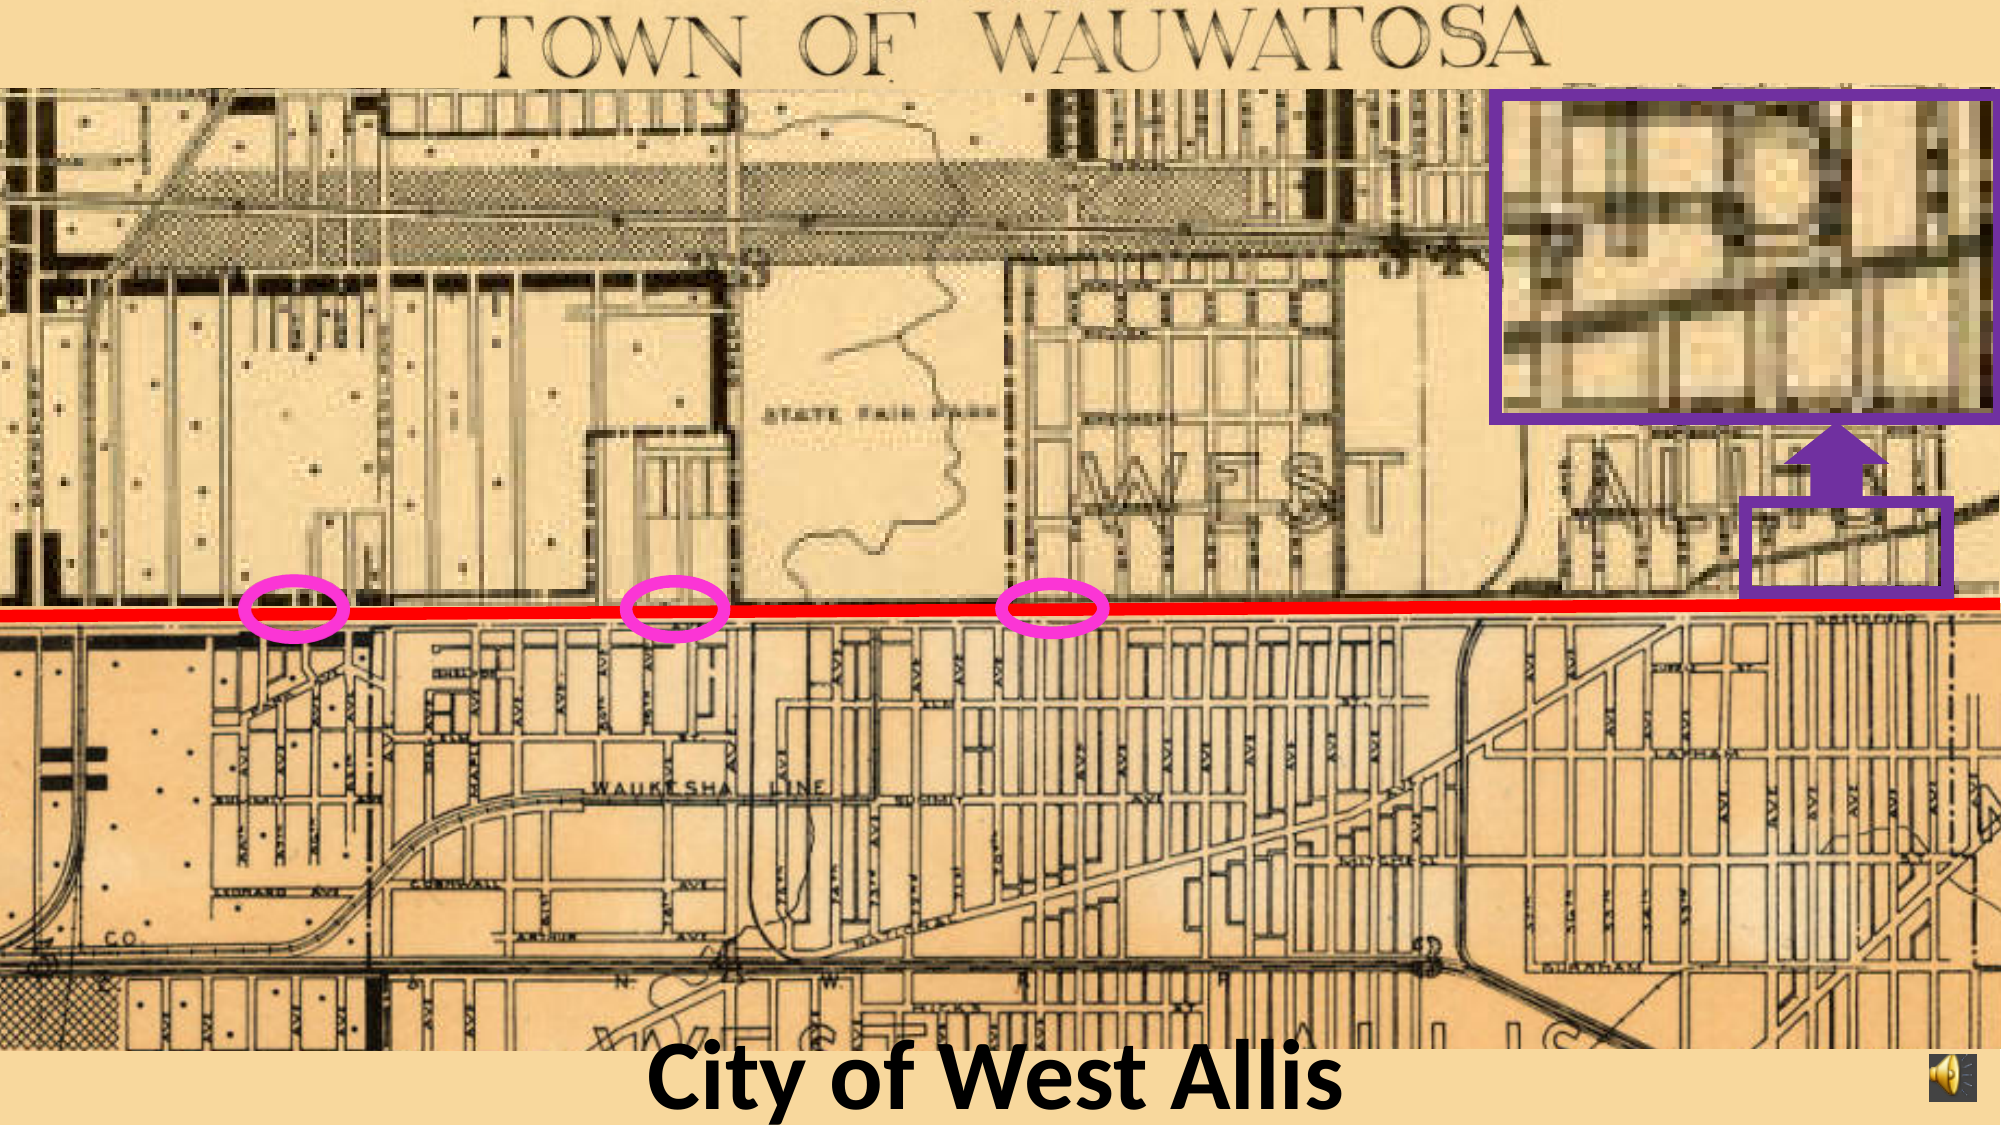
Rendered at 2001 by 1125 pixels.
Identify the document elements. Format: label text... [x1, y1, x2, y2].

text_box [1495, 87, 2000, 420]
picture [1927, 1052, 1978, 1103]
picture [238, 574, 350, 644]
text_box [350, 603, 2000, 617]
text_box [0, 617, 2000, 1051]
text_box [459, 0, 1563, 89]
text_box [0, 83, 2000, 603]
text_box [0, 603, 238, 617]
text_box City of West Allis [0, 1051, 2000, 1125]
